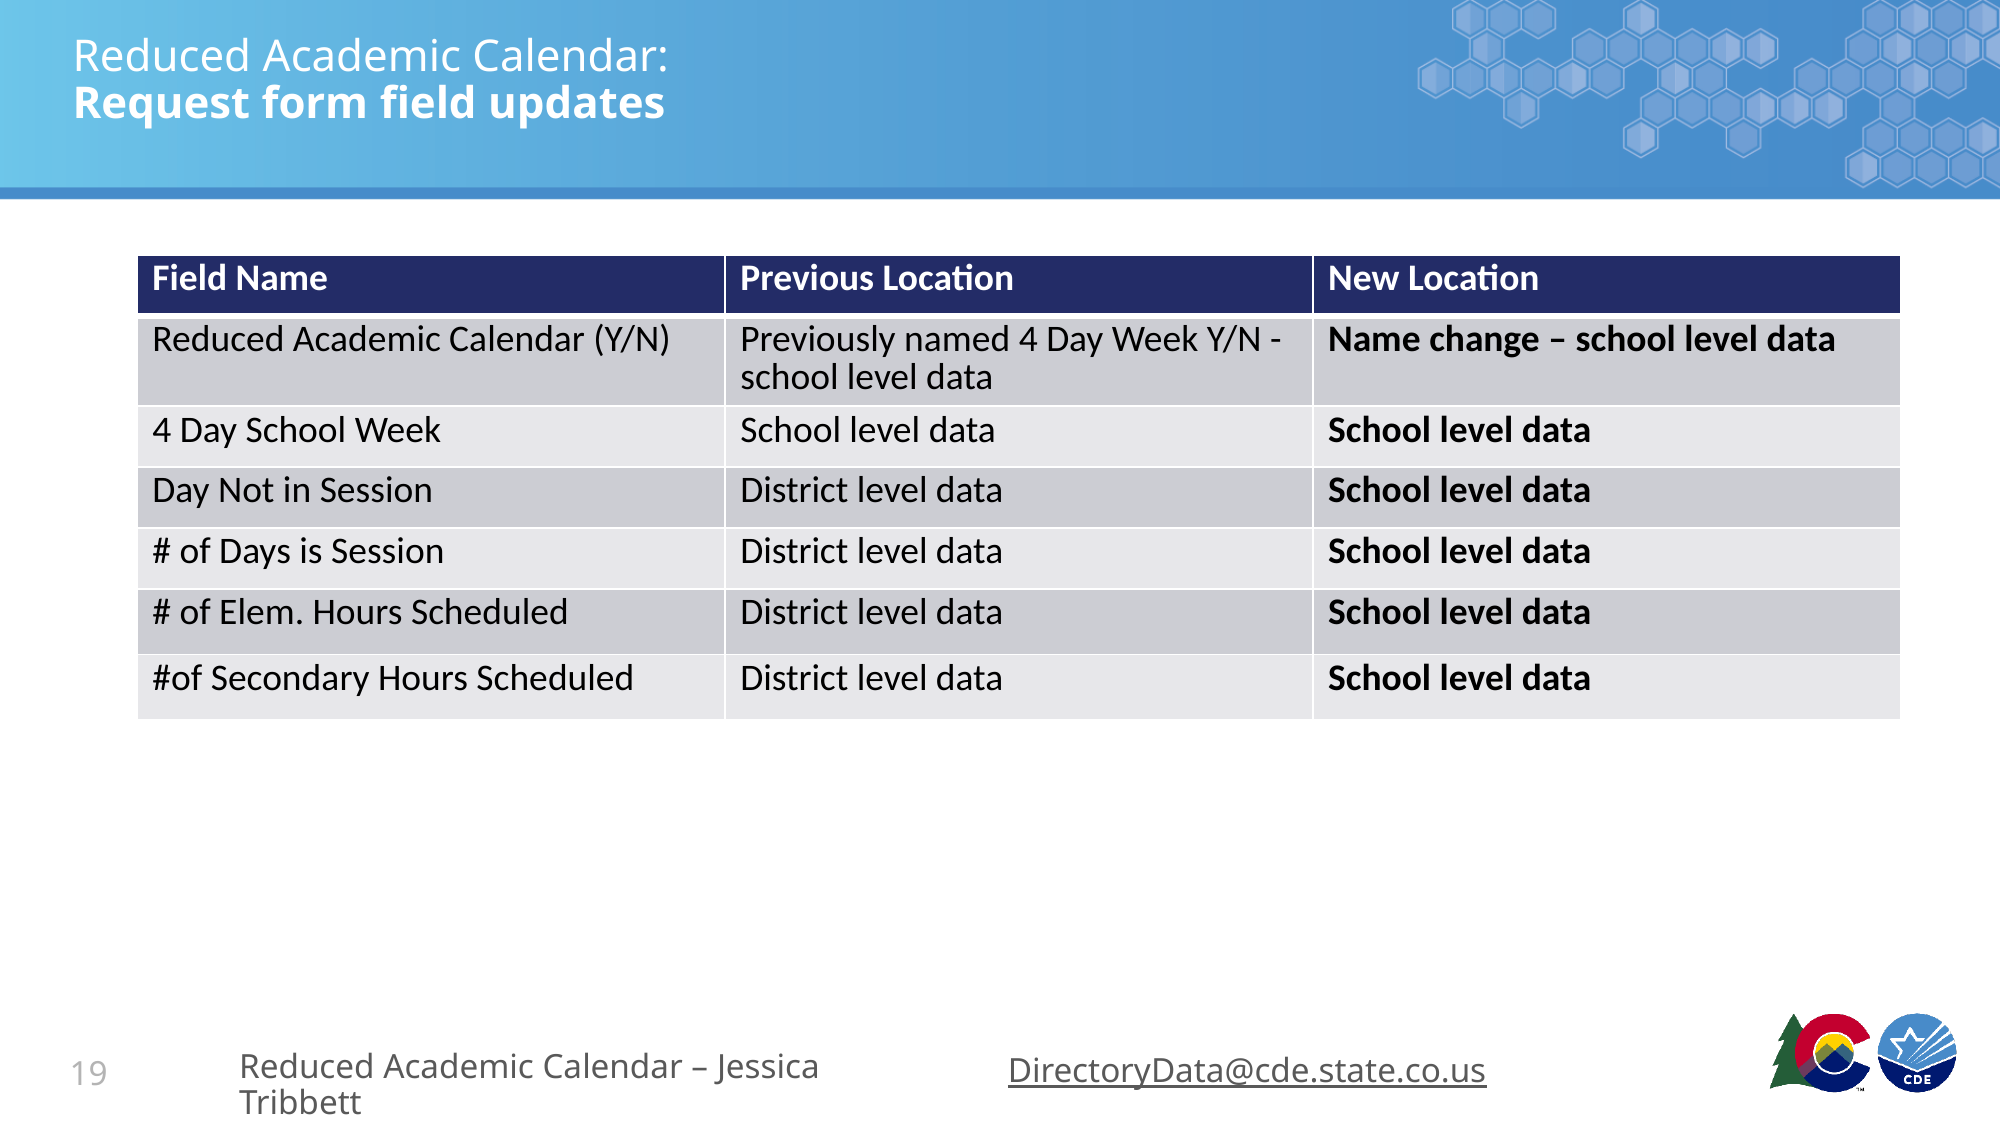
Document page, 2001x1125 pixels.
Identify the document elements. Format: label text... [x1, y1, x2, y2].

table_cell School level data [726, 407, 1312, 466]
title Reduced Academic Calendar: Request form field updates [72, 33, 1396, 182]
table_cell District level data [726, 529, 1312, 588]
list Reduced Academic Calendar – Jessica Tribbett [224, 1042, 960, 1103]
picture [1768, 1012, 1957, 1093]
table_cell Day Not in Session [138, 468, 724, 527]
table_cell # of Elem. Hours Scheduled [138, 590, 724, 654]
table_cell District level data [726, 468, 1312, 527]
picture [0, 0, 2000, 200]
table_cell School level data [1314, 407, 1900, 466]
table_cell 4 Day School Week [138, 407, 724, 466]
table_cell Reduced Academic Calendar (Y/N) [138, 319, 724, 405]
slide_number 19 [54, 1042, 191, 1103]
table_cell #of Secondary Hours Scheduled [138, 655, 724, 719]
table_header New Location [1314, 256, 1900, 313]
table_header Field Name [138, 256, 724, 313]
table_cell District level data [726, 655, 1312, 719]
table_cell School level data [1314, 655, 1900, 719]
table_cell School level data [1314, 529, 1900, 588]
table_cell # of Days is Session [138, 529, 724, 588]
list DirectoryData@cde.state.co.us [992, 1042, 1714, 1103]
table_cell District level data [726, 590, 1312, 654]
table_cell Previously named 4 Day Week Y/N - school level data [726, 319, 1312, 405]
table_cell School level data [1314, 590, 1900, 654]
table_header Previous Location [726, 256, 1312, 313]
table_cell Name change – school level data [1314, 319, 1900, 405]
table_cell School level data [1314, 468, 1900, 527]
